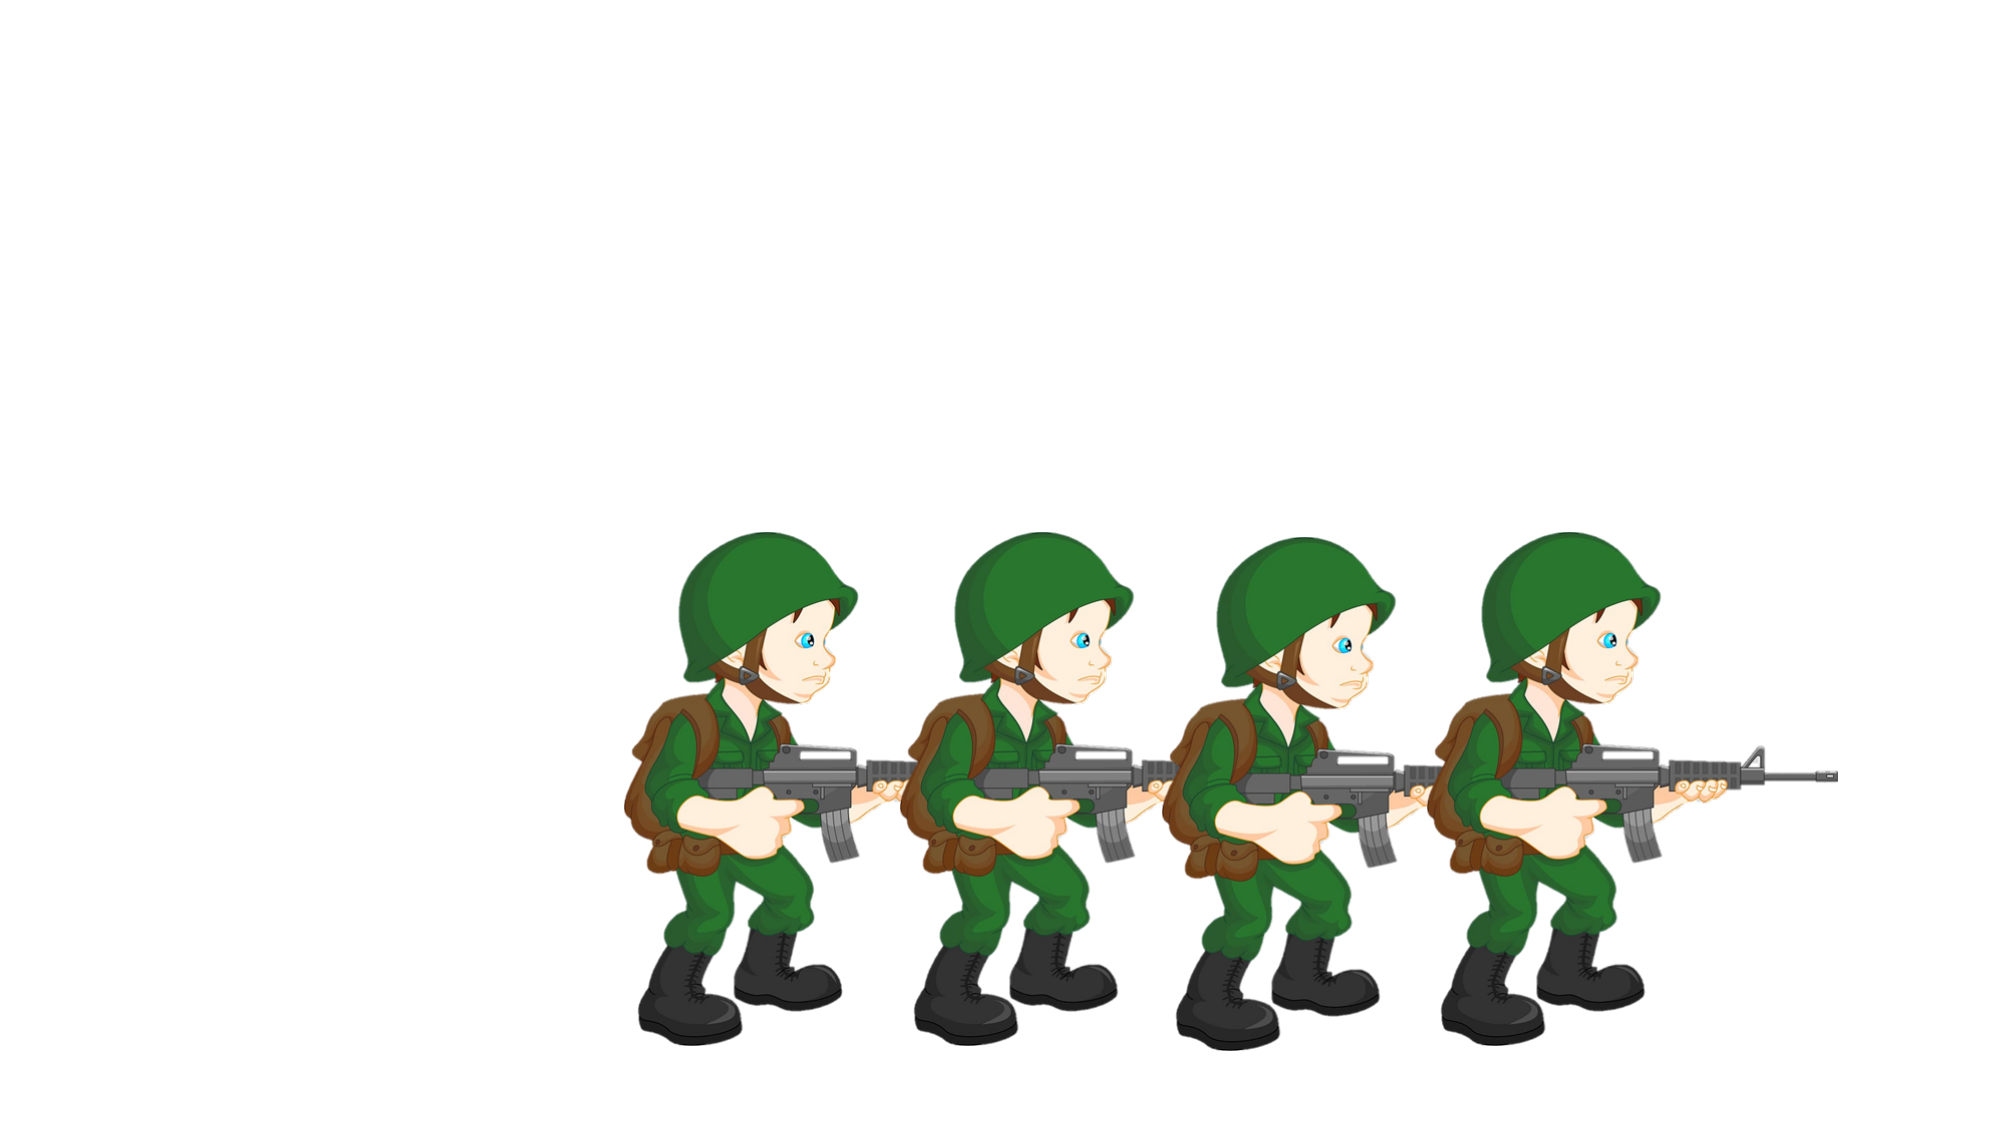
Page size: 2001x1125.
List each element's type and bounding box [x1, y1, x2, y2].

picture [624, 532, 1838, 1051]
